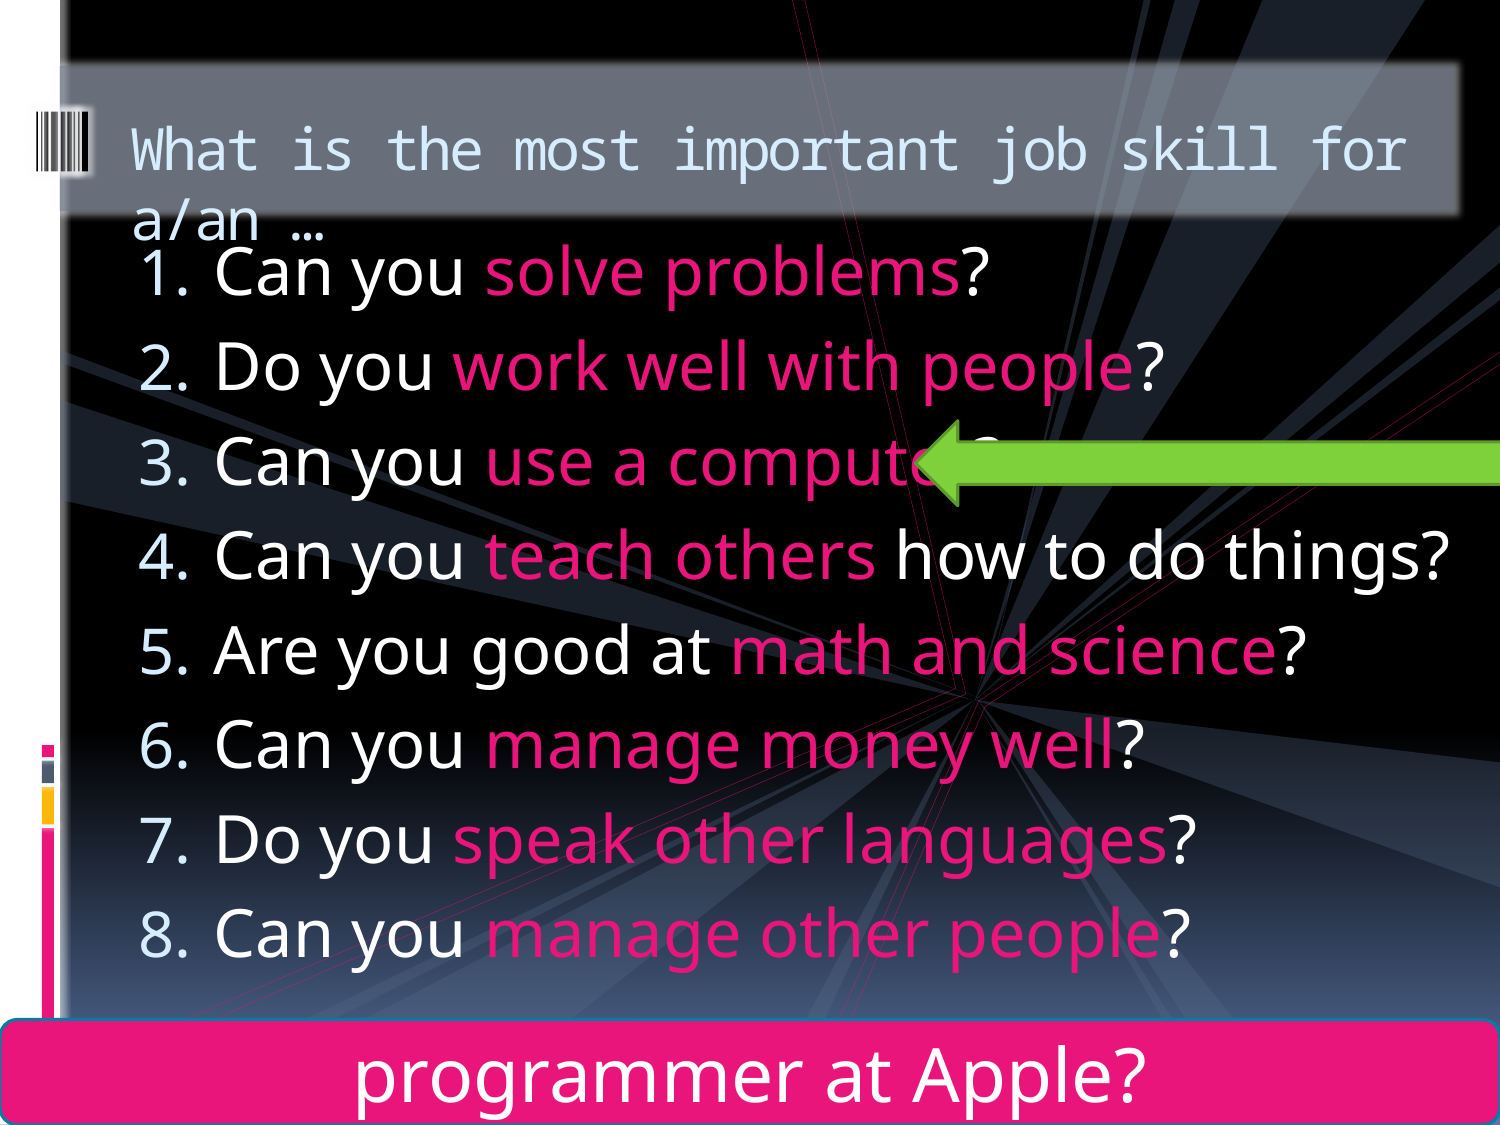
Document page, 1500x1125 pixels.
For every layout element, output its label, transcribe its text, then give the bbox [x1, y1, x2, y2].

title What is the most important job skill for a/an … [115, 101, 1500, 212]
text_box [914, 419, 1500, 508]
list Can you solve problems? Do you work well with people? Can you use a computer? Can you teach others how to do things? Are you good at math and science? Can you manage money well? Do you speak other languages? Can you manage other people? [115, 221, 1483, 1017]
text_box programmer at Apple? [0, 1017, 1500, 1125]
